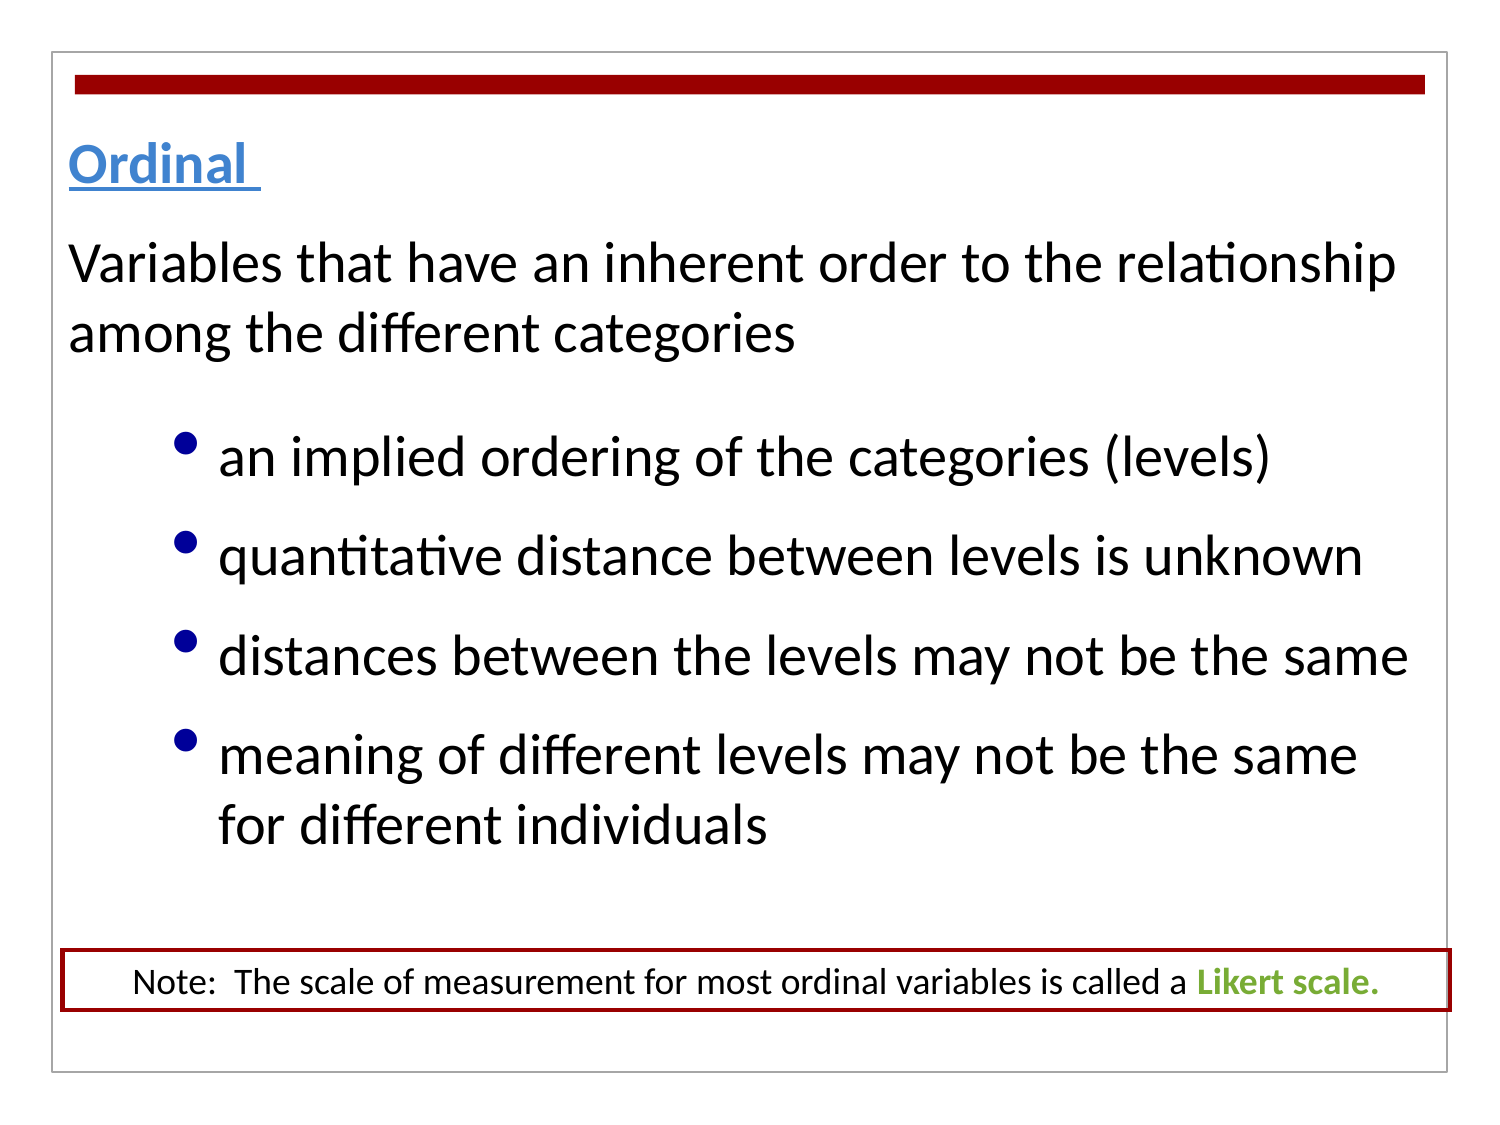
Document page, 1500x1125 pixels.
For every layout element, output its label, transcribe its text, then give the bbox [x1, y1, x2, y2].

text_box Ordinal Variables that have an inherent order to the relationship among the different categories an implied ordering of the categories (levels) quantitative distance between levels is unknown distances between the levels may not be the same meaning of different levels may not be the same for different individuals [68, 125, 1432, 856]
text_box Note: The scale of measurement for most ordinal variables is called a Likert scale. [62, 949, 1450, 1010]
